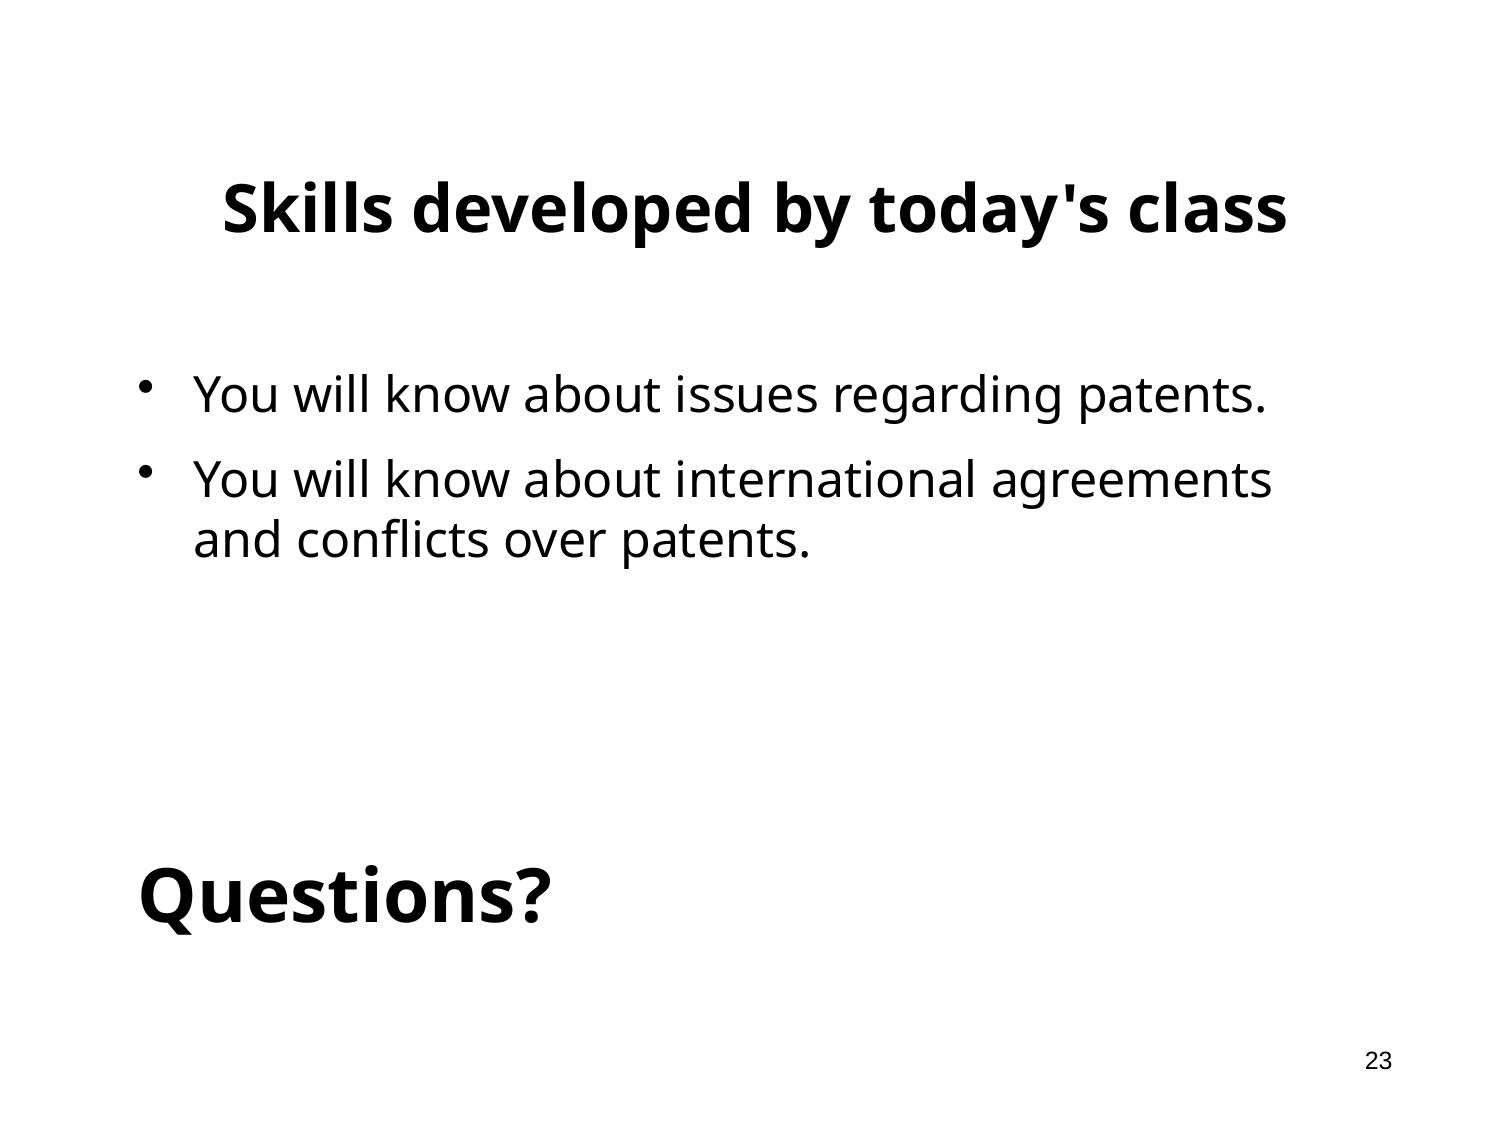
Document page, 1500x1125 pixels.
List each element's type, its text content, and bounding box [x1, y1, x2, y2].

list You will know about issues regarding patents. You will know about international agreements and conflicts over patents. Questions? [62, 362, 1438, 963]
title Skills developed by today's class [62, 112, 1451, 301]
